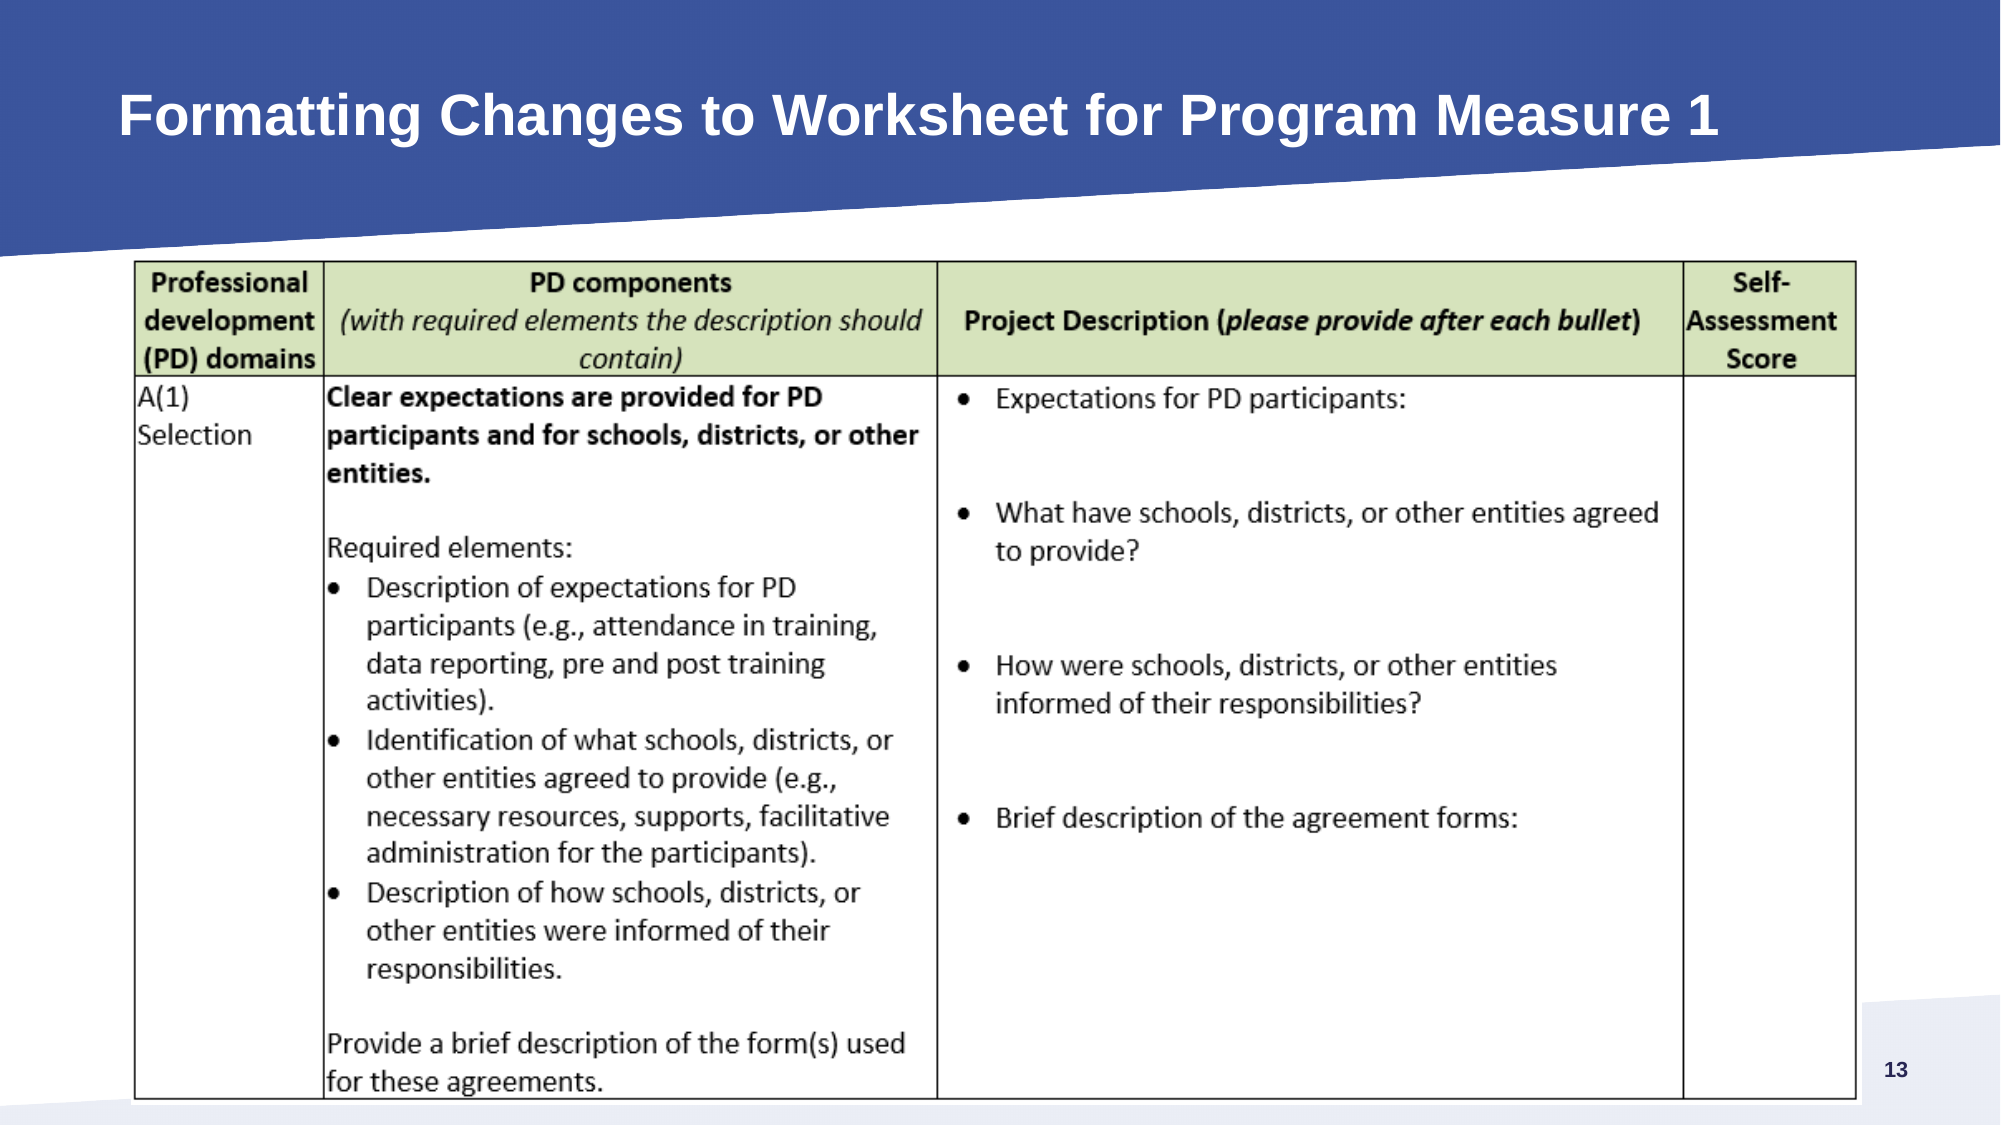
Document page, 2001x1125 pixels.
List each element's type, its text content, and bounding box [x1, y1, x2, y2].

title Formatting Changes to Worksheet for Program Measure 1 [103, 41, 1862, 192]
slide_number 12 [1862, 1042, 1923, 1103]
picture [0, 0, 2001, 1125]
